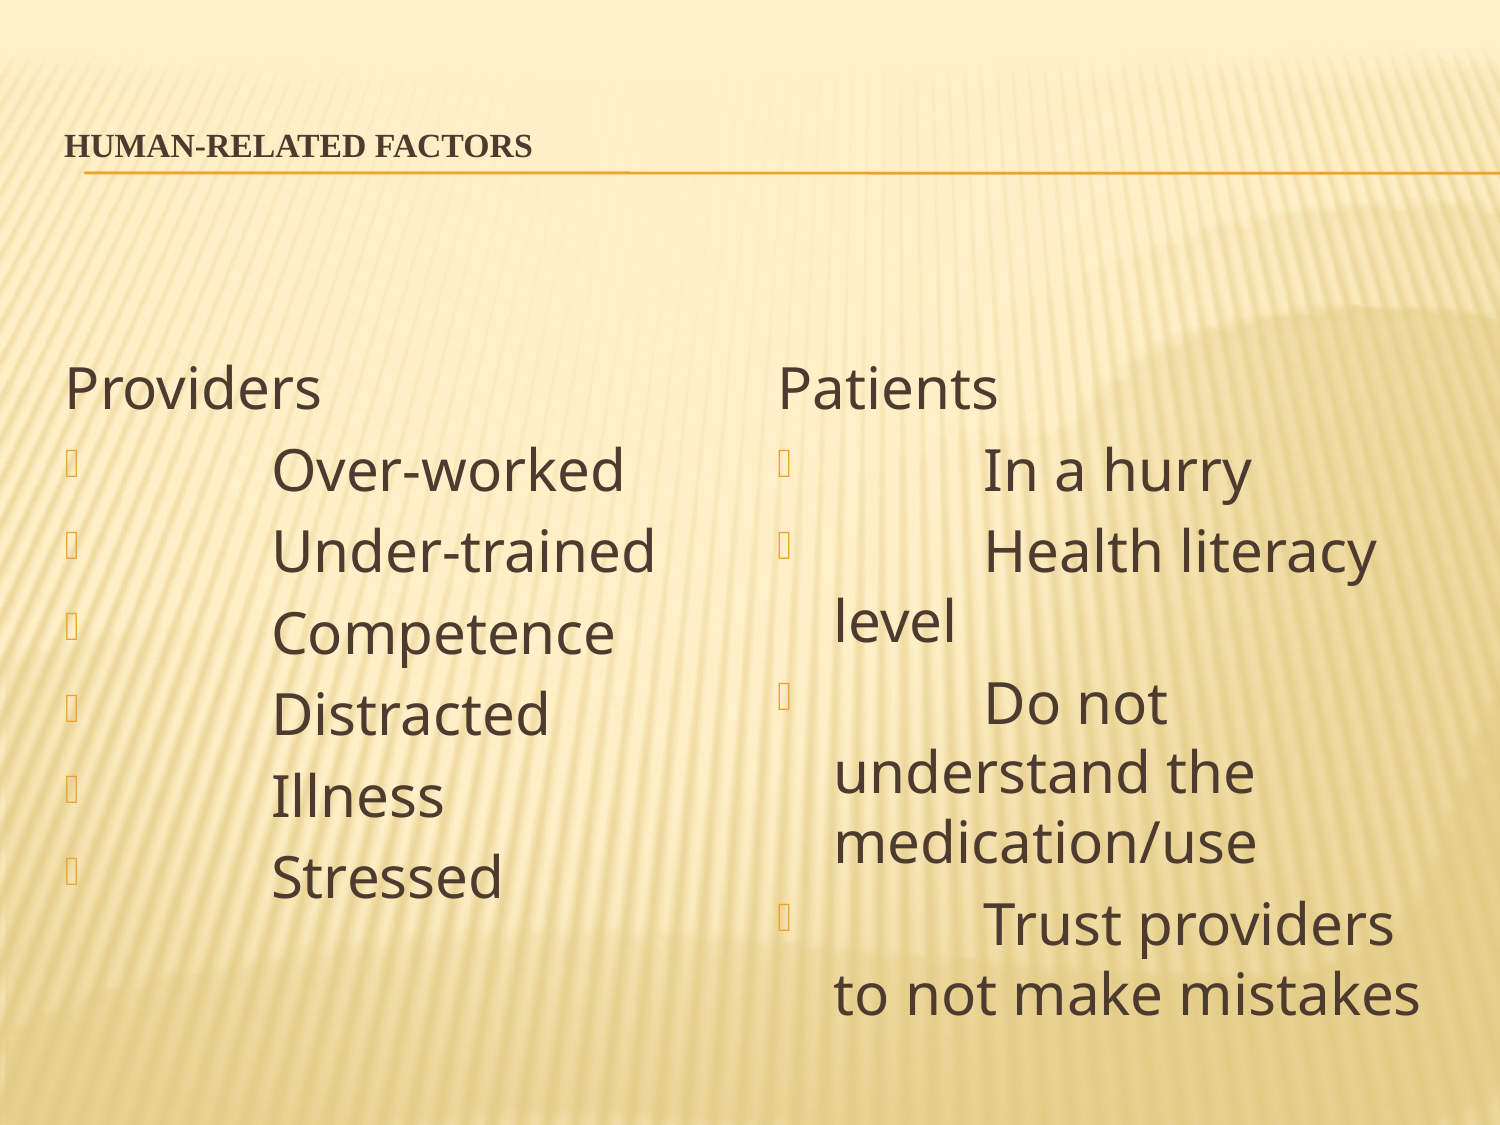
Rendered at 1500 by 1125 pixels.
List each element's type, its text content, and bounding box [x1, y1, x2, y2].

list Providers Over-worked Under-trained Competence Distracted Illness Stressed [50, 262, 738, 1038]
title Human-Related Factors [49, 75, 1475, 213]
list Patients In a hurry Health literacy level Do not understand the medication/use Trust providers to not make mistakes [762, 262, 1475, 1038]
